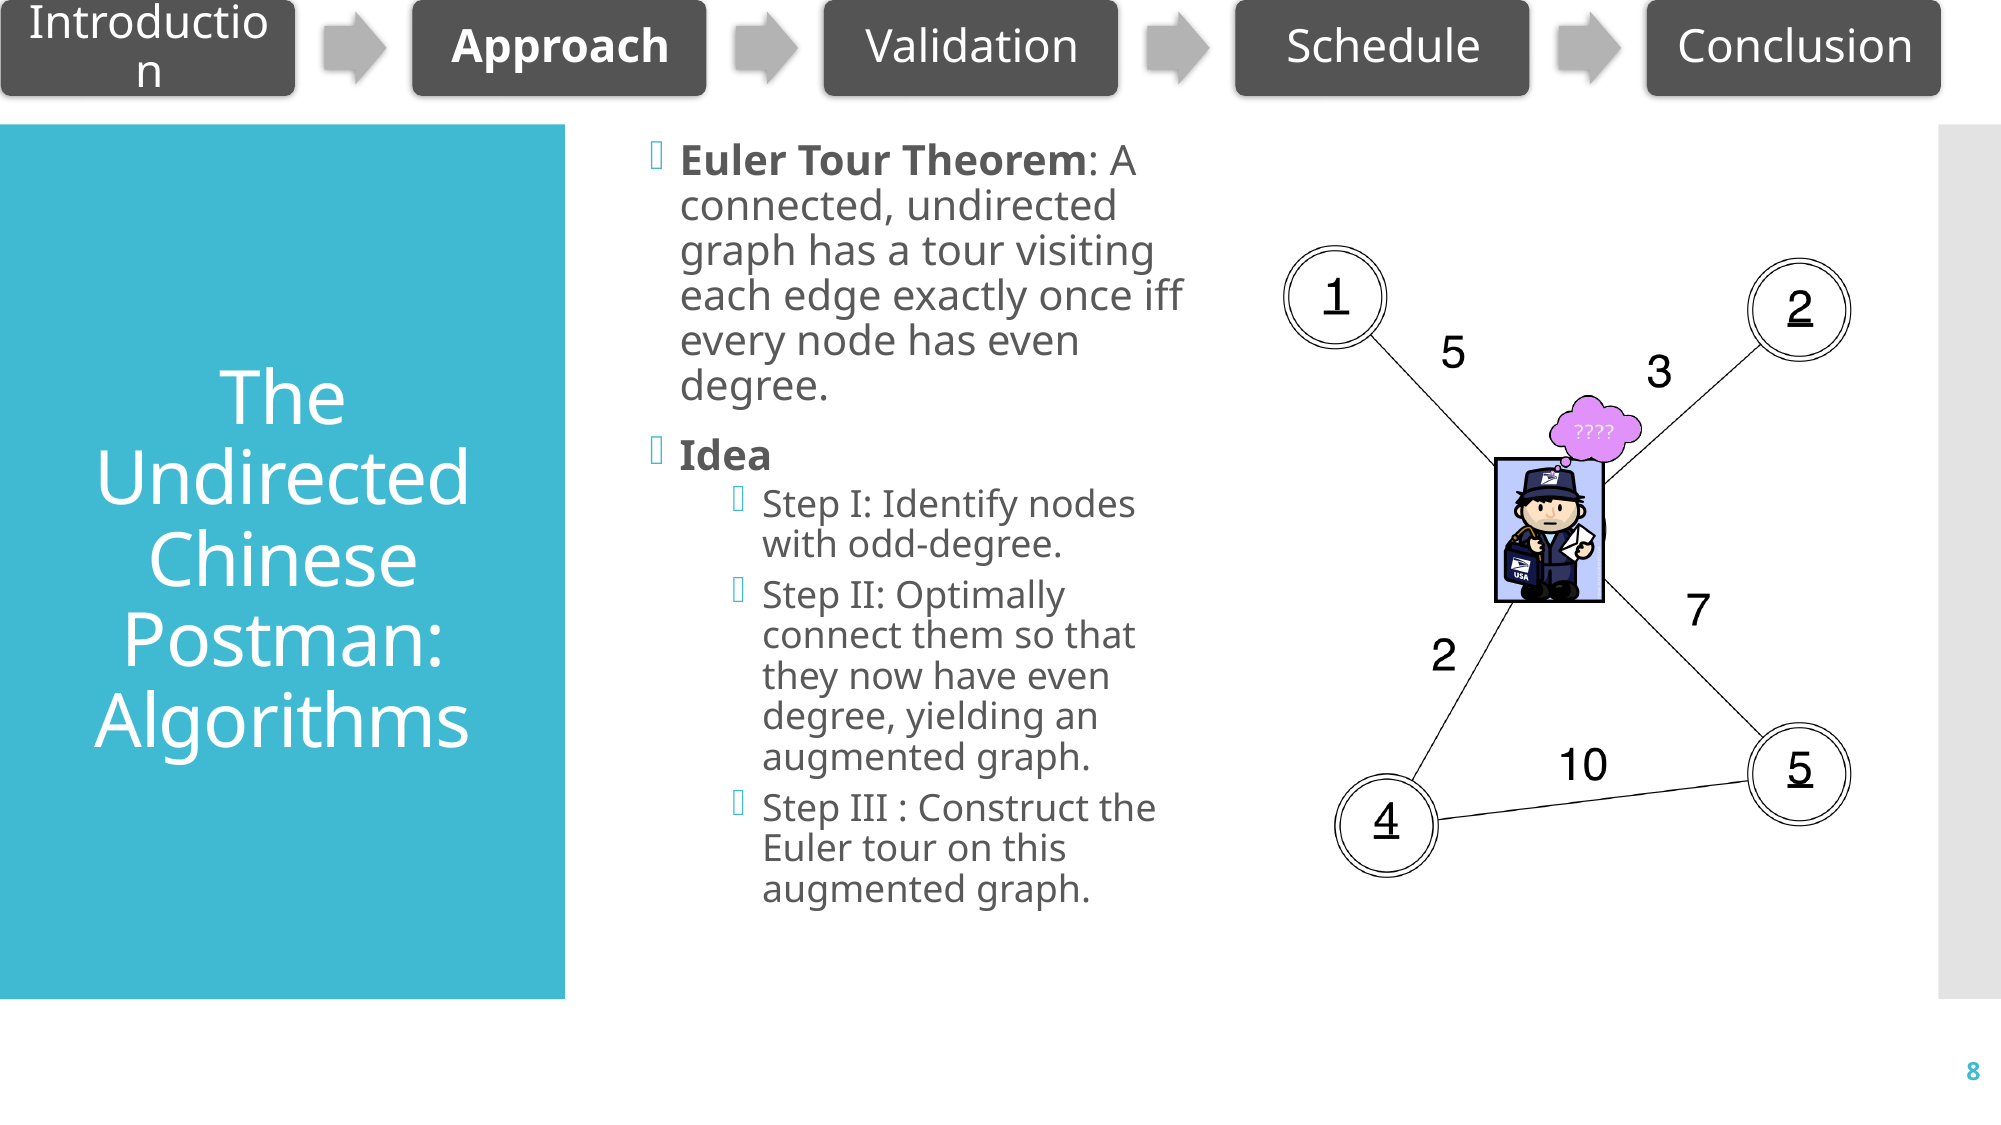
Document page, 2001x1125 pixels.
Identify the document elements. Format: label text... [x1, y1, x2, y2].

slide_number 8 [1744, 1042, 1996, 1103]
title The Undirected Chinese Postman: Algorithms [41, 184, 525, 940]
picture [1282, 244, 1853, 881]
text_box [0, 0, 1943, 97]
list Euler Tour Theorem: A connected, undirected graph has a tour visiting each edge exactly once iff every node has even degree. Idea Step I: Identify nodes with odd-degree. Step II: Optimally connect them so that they now have even degree, yielding an augmented graph. Step III : Construct the Euler tour on this augmented graph. [634, 142, 1205, 983]
